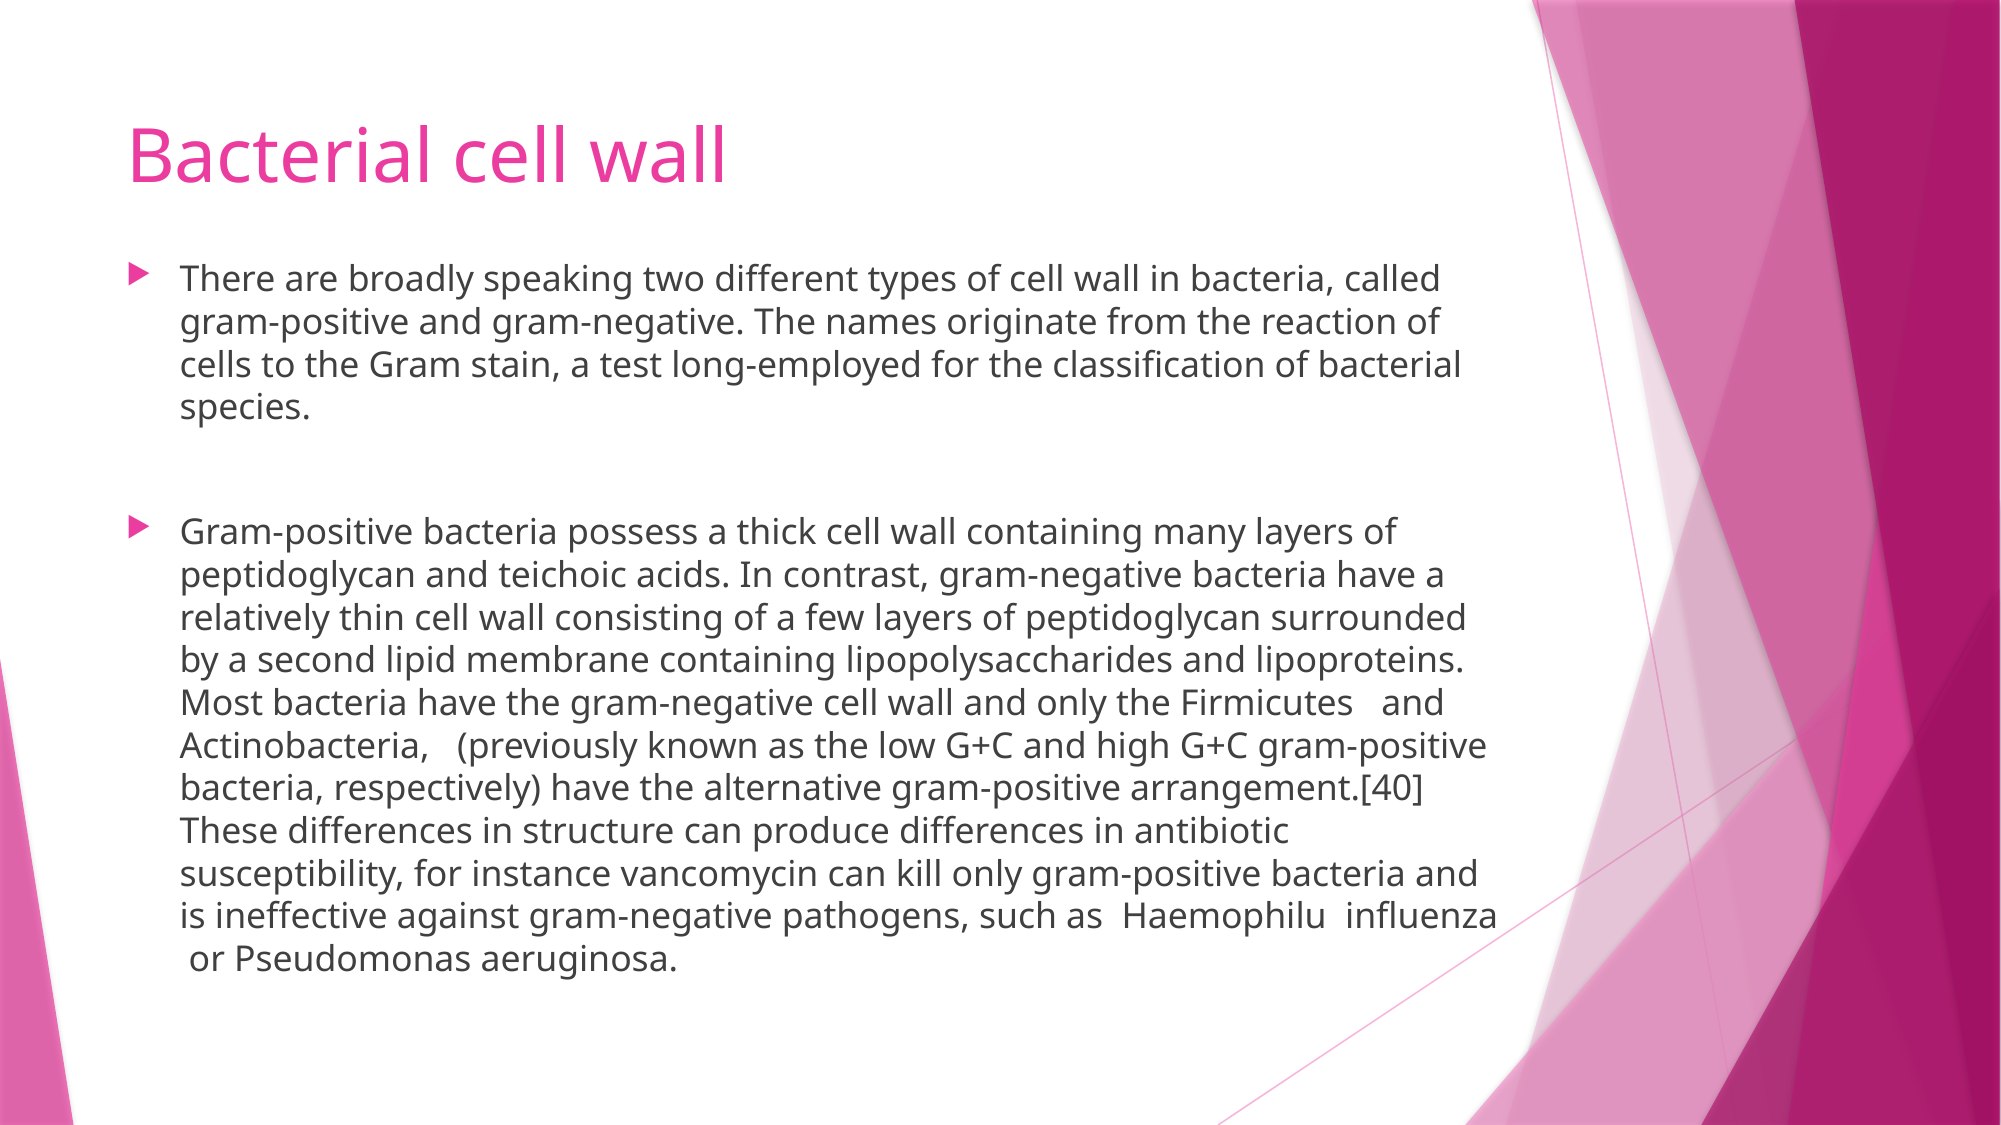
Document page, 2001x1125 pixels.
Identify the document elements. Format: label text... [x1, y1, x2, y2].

list There are broadly speaking two different types of cell wall in bacteria, called gram-positive and gram-negative. The names originate from the reaction of cells to the Gram stain, a test long-employed for the classification of bacterial species. Gram-positive bacteria possess a thick cell wall containing many layers of peptidoglycan and teichoic acids. In contrast, gram-negative bacteria have a relatively thin cell wall consisting of a few layers of peptidoglycan surrounded by a second lipid membrane containing lipopolysaccharides and lipoproteins. Most bacteria have the gram-negative cell wall and only the Firmicutes and Actinobacteria, (previously known as the low G+C and high G+C gram-positive bacteria, respectively) have the alternative gram-positive arrangement.[40] These differences in structure can produce differences in antibiotic susceptibility, for instance vancomycin can kill only gram-positive bacteria and is ineffective against gram-negative pathogens, such as Haemophilu influenza or Pseudomonas aeruginosa. [111, 248, 1522, 991]
title Bacterial cell wall [111, 99, 1522, 248]
